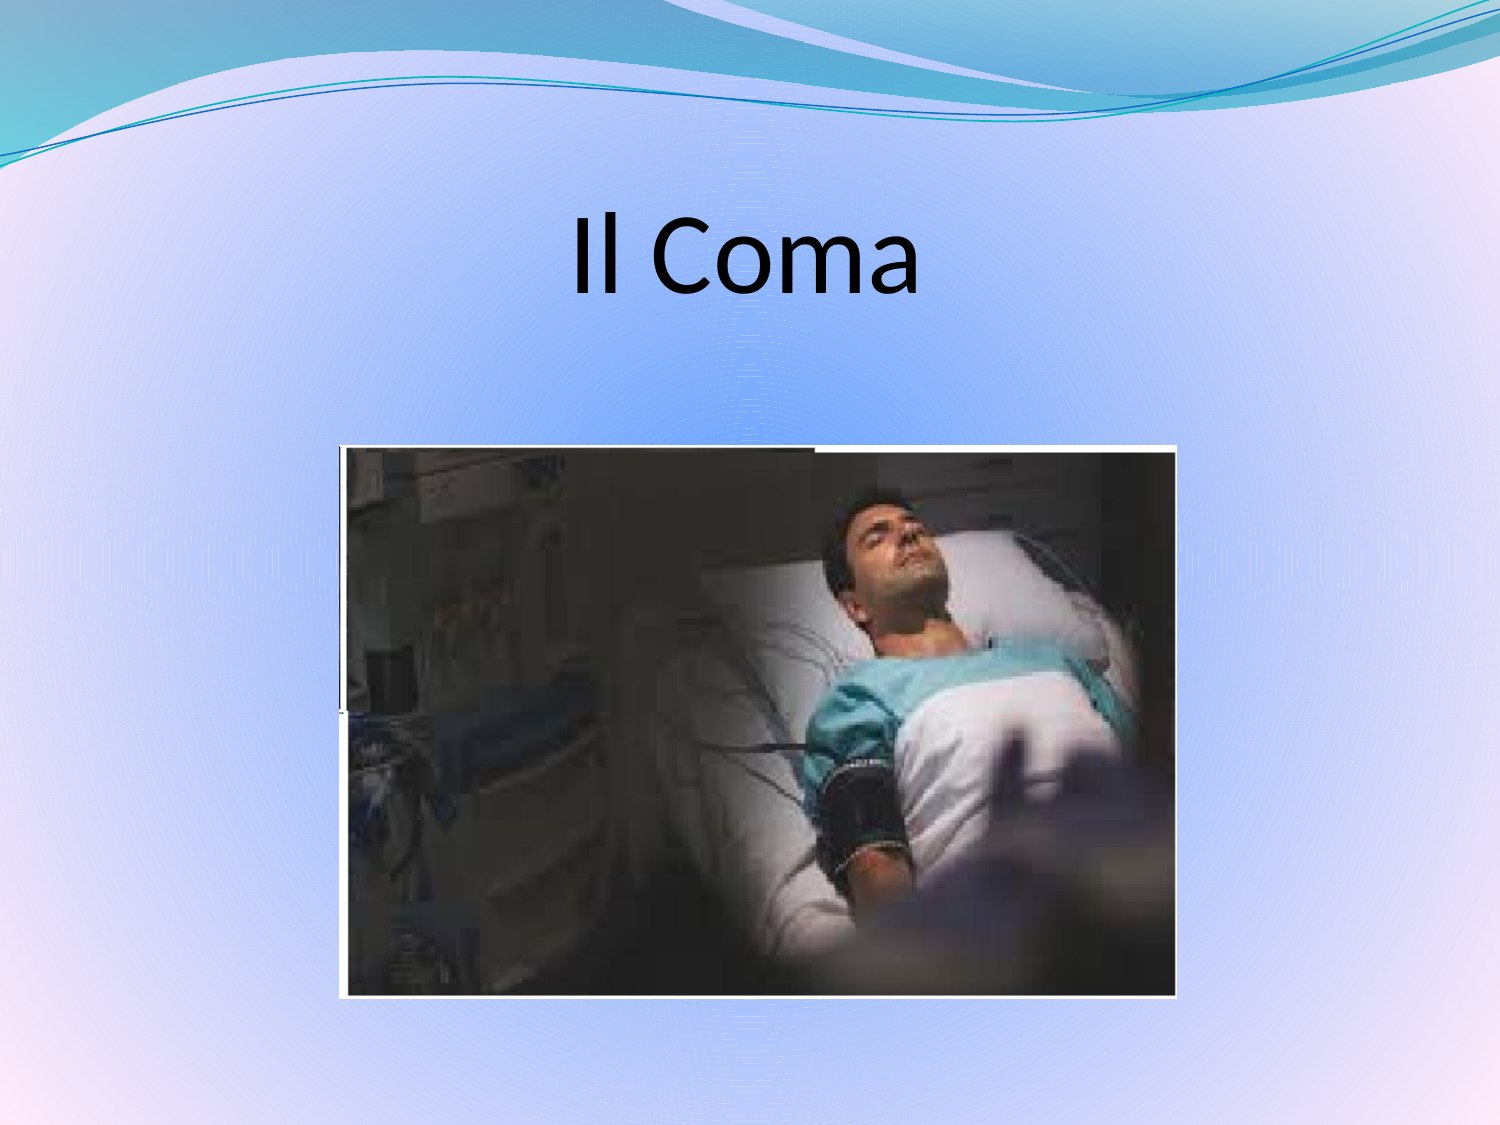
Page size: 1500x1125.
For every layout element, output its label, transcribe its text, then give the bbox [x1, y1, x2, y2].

picture [339, 445, 1177, 999]
title Il Coma [117, 128, 1406, 317]
